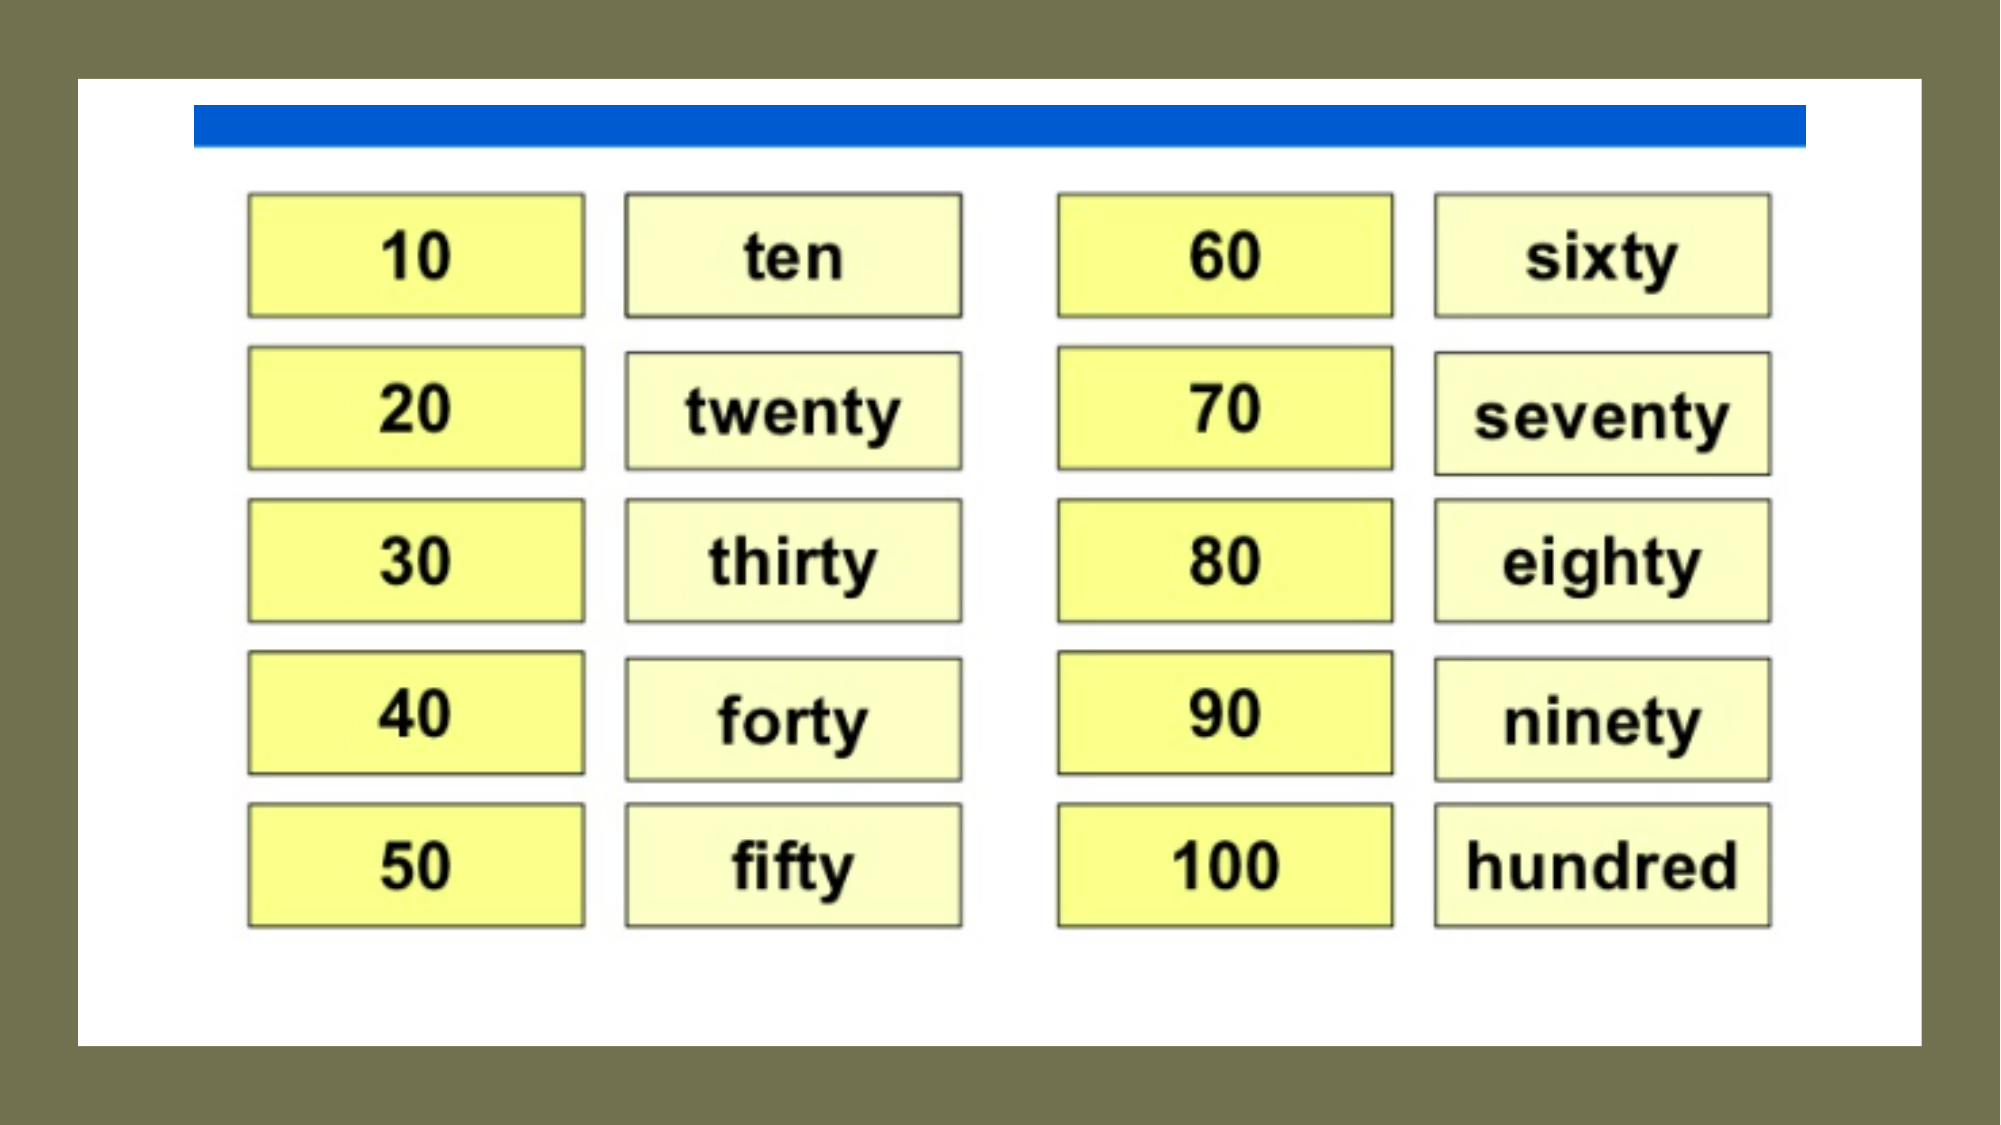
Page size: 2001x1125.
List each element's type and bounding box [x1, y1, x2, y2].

picture [0, 0, 2000, 1125]
list [194, 105, 1806, 1020]
text_box [0, 0, 1966, 1091]
